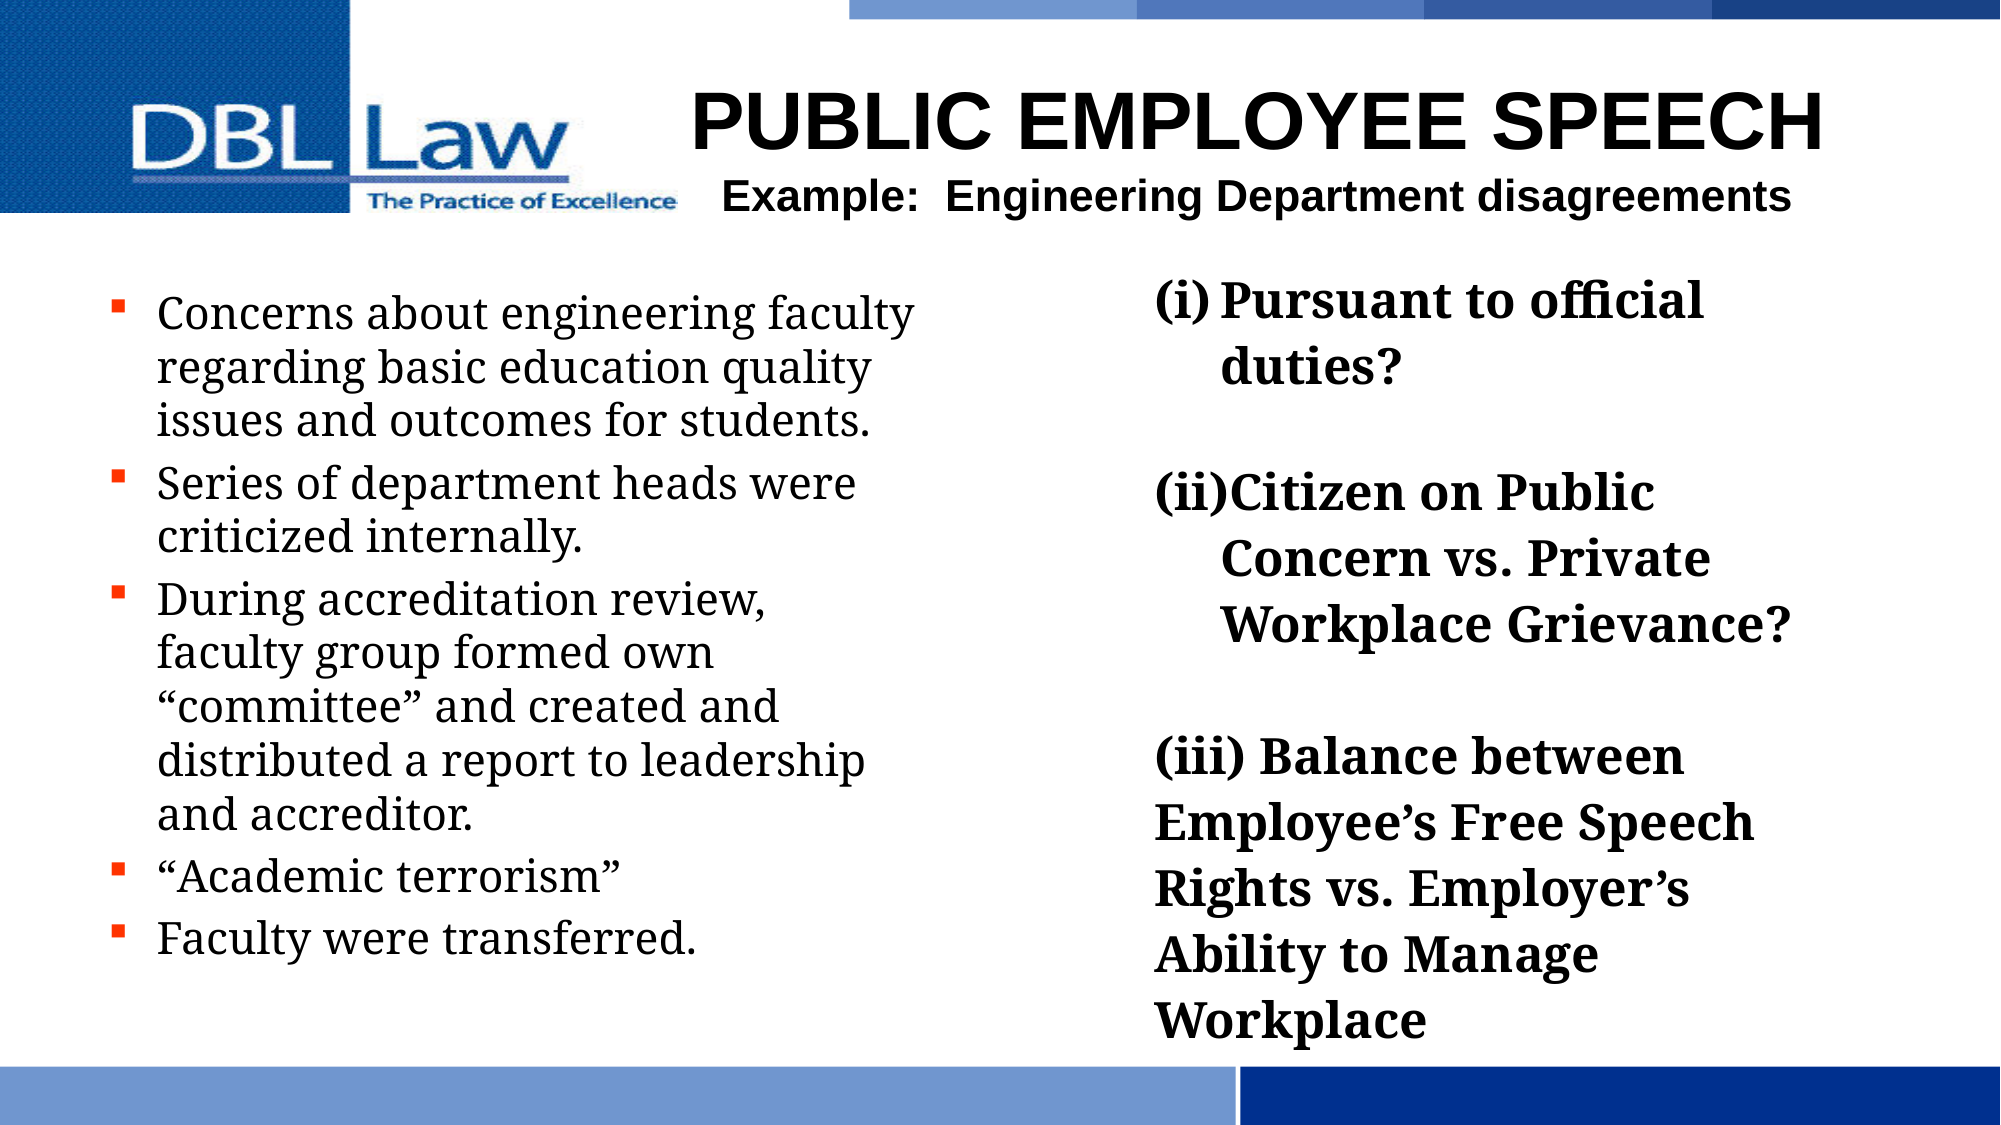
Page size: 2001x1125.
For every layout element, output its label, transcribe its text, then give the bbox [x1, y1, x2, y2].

text_box Concerns about engineering faculty regarding basic education quality issues and outcomes for students. Series of department heads were criticized internally. During accreditation review, faculty group formed own “committee” and created and distributed a report to leadership and accreditor. “Academic terrorism” Faculty were transferred. [93, 277, 940, 1012]
text_box Pursuant to official duties? Citizen on Public Concern vs. Private Workplace Grievance? (iii) Balance between Employee’s Free Speech Rights vs. Employer’s Ability to Manage Workplace [1139, 254, 1829, 1043]
title PUBLIC EMPLOYEE SPEECH Example: Engineering Department disagreements [516, 59, 2000, 278]
picture [0, 0, 678, 213]
text_box [137, 255, 1972, 1088]
